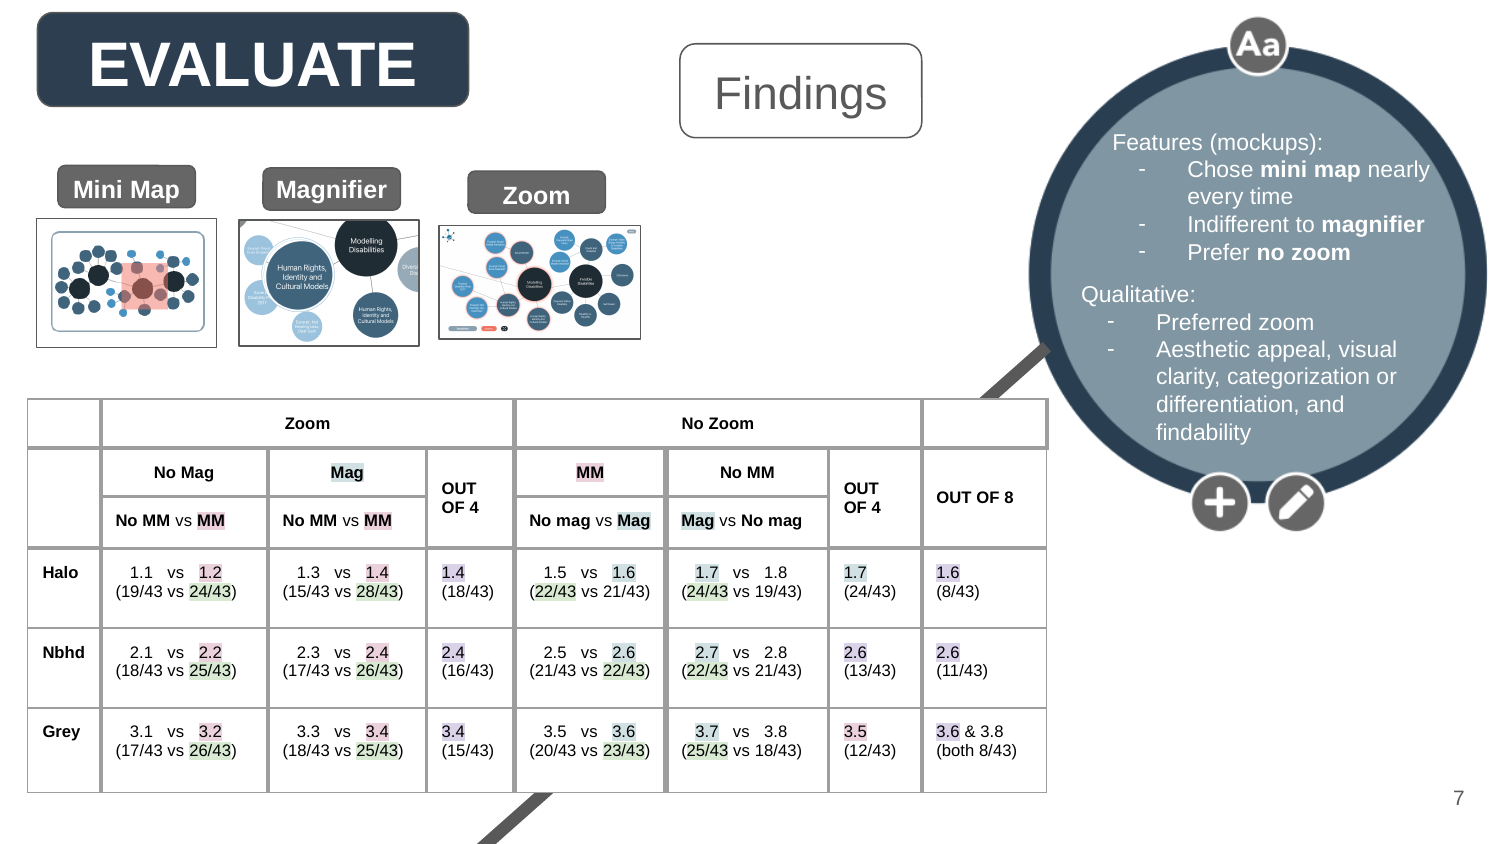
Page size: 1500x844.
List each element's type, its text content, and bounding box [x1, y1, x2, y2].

table_header Zoom [103, 400, 475, 446]
title EVALUATE [17, 8, 489, 111]
table_cell 3.4 (15/43) [428, 709, 475, 792]
text_box Findings [679, 43, 922, 138]
table_cell Nbhd [28, 629, 99, 707]
picture [439, 225, 640, 339]
table_header [28, 400, 99, 446]
table_cell 1.3 vs 1.4 (15/43 vs 28/43) [270, 550, 425, 627]
table_cell 2.3 vs 2.4 (17/43 vs 26/43) [270, 629, 425, 707]
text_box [37, 158, 606, 347]
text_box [1026, 12, 1488, 533]
table_cell 3.3 vs 3.4 (18/43 vs 25/43) [270, 709, 425, 792]
table_cell Halo [28, 550, 99, 627]
table_cell No MM vs MM [103, 498, 266, 547]
table_cell Grey [28, 709, 99, 792]
table_cell No Mag [103, 450, 266, 495]
table_cell 3.1 vs 3.2 (17/43 vs 26/43) [103, 709, 266, 792]
slide_number 7 [1389, 764, 1480, 830]
table_cell 1.4 (18/43) [428, 550, 475, 627]
table_cell OUT OF 4 [428, 450, 475, 546]
table_cell 2.4 (16/43) [428, 629, 475, 707]
table_cell 1.1 vs 1.2 (19/43 vs 24/43) [103, 550, 266, 627]
table_cell [28, 450, 99, 546]
table_cell Mag [270, 450, 425, 495]
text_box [480, 346, 1048, 844]
table_cell 2.1 vs 2.2 (18/43 vs 25/43) [103, 629, 266, 707]
table_cell No MM vs MM [270, 498, 425, 547]
